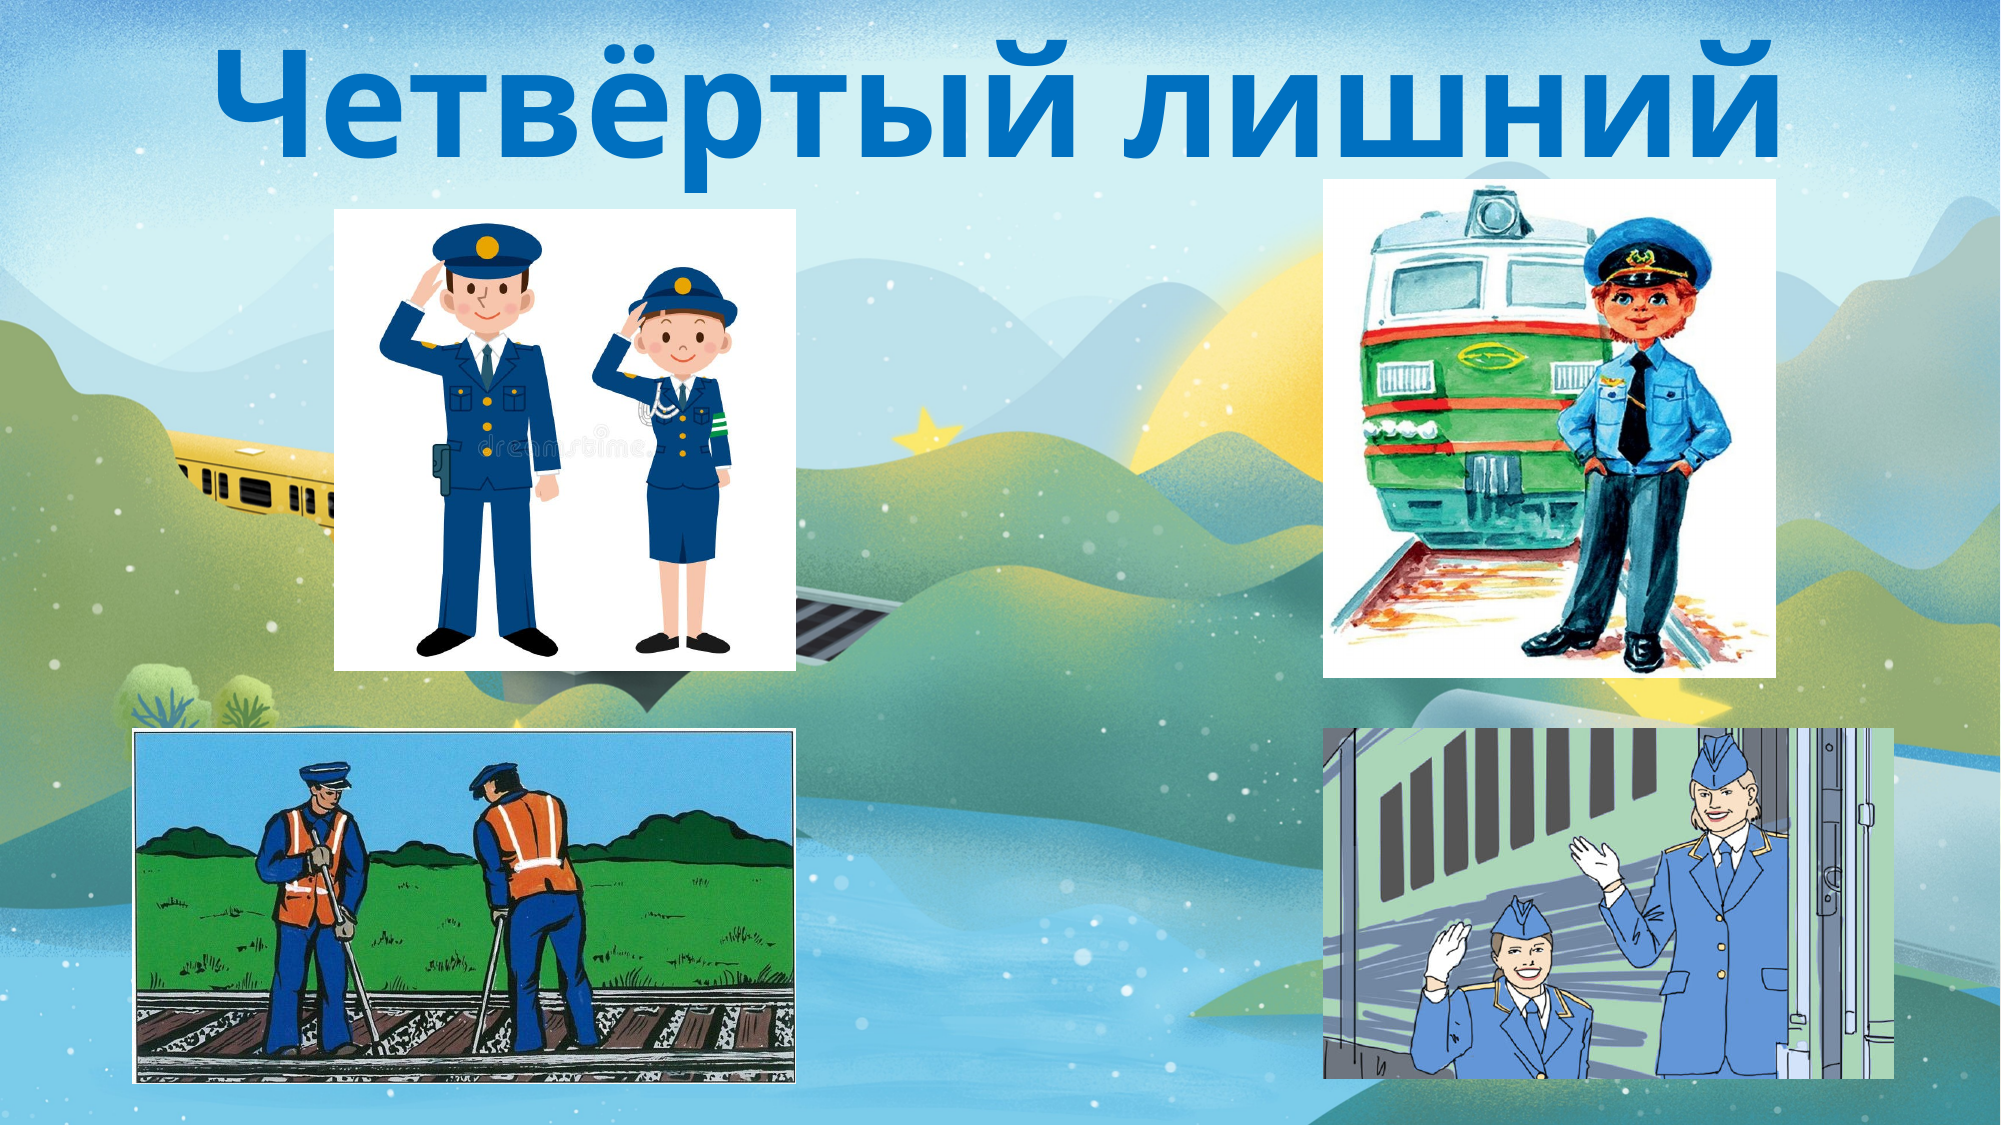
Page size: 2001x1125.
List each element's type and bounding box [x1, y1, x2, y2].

list [1323, 179, 1776, 678]
picture [0, 0, 2001, 1125]
